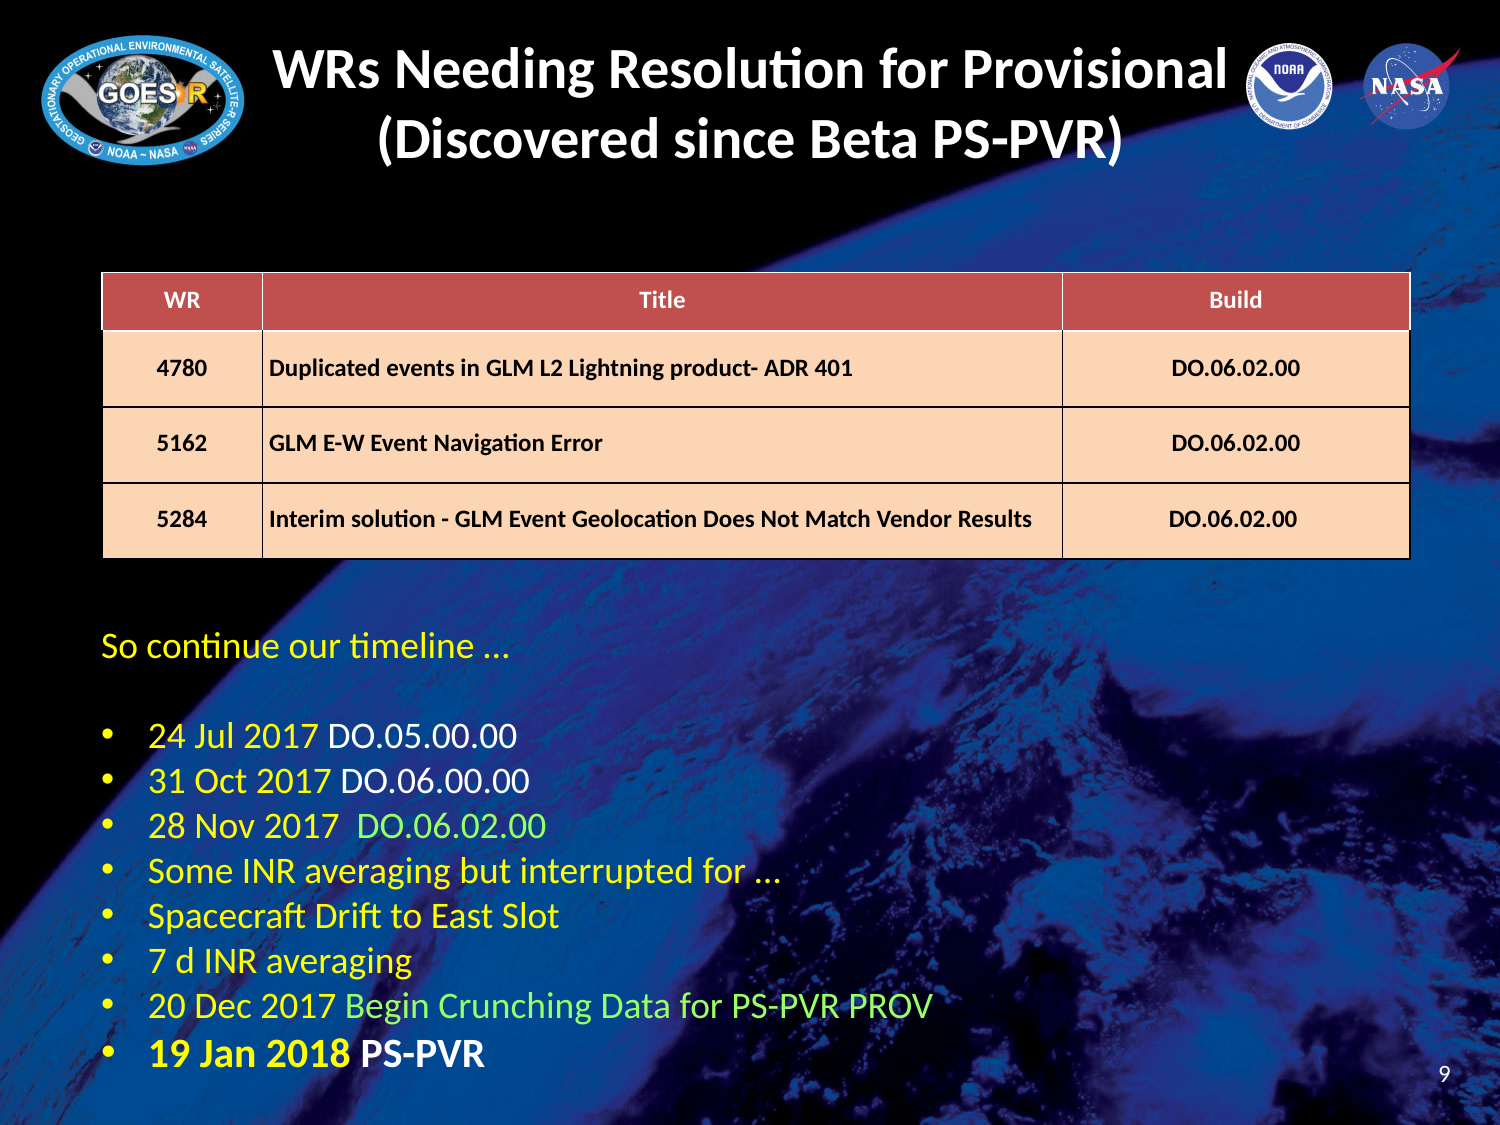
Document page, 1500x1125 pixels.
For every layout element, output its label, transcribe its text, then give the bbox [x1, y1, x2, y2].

table_header WR [103, 273, 262, 330]
table_cell 5284 [103, 484, 262, 558]
text_box So continue our timeline … 24 Jul 2017 DO.05.00.00 31 Oct 2017 DO.06.00.00 28 Nov 2017 DO.06.02.00 Some INR averaging but interrupted for … Spacecraft Drift to East Slot 7 d INR averaging 20 Dec 2017 Begin Crunching Data for PS-PVR PROV 19 Jan 2018 PS-PVR [85, 613, 1462, 1084]
table_cell Duplicated events in GLM L2 Lightning product- ADR 401 [263, 332, 1062, 406]
table_header Build [1063, 273, 1409, 330]
table_cell 4780 [103, 332, 262, 406]
picture [0, 0, 1500, 1125]
table_cell DO.06.02.00 [1063, 332, 1409, 406]
title WRs Needing Resolution for Provisional (Discovered since Beta PS-PVR) [225, 21, 1277, 180]
table_cell GLM E-W Event Navigation Error [263, 408, 1062, 482]
table_cell Interim solution - GLM Event Geolocation Does Not Match Vendor Results [263, 484, 1062, 558]
slide_number 9 [1353, 1042, 1466, 1103]
table_cell DO.06.02.00 [1063, 484, 1409, 558]
table_cell DO.06.02.00 [1063, 408, 1409, 482]
table_cell 5162 [103, 408, 262, 482]
table_header Title [263, 273, 1062, 330]
